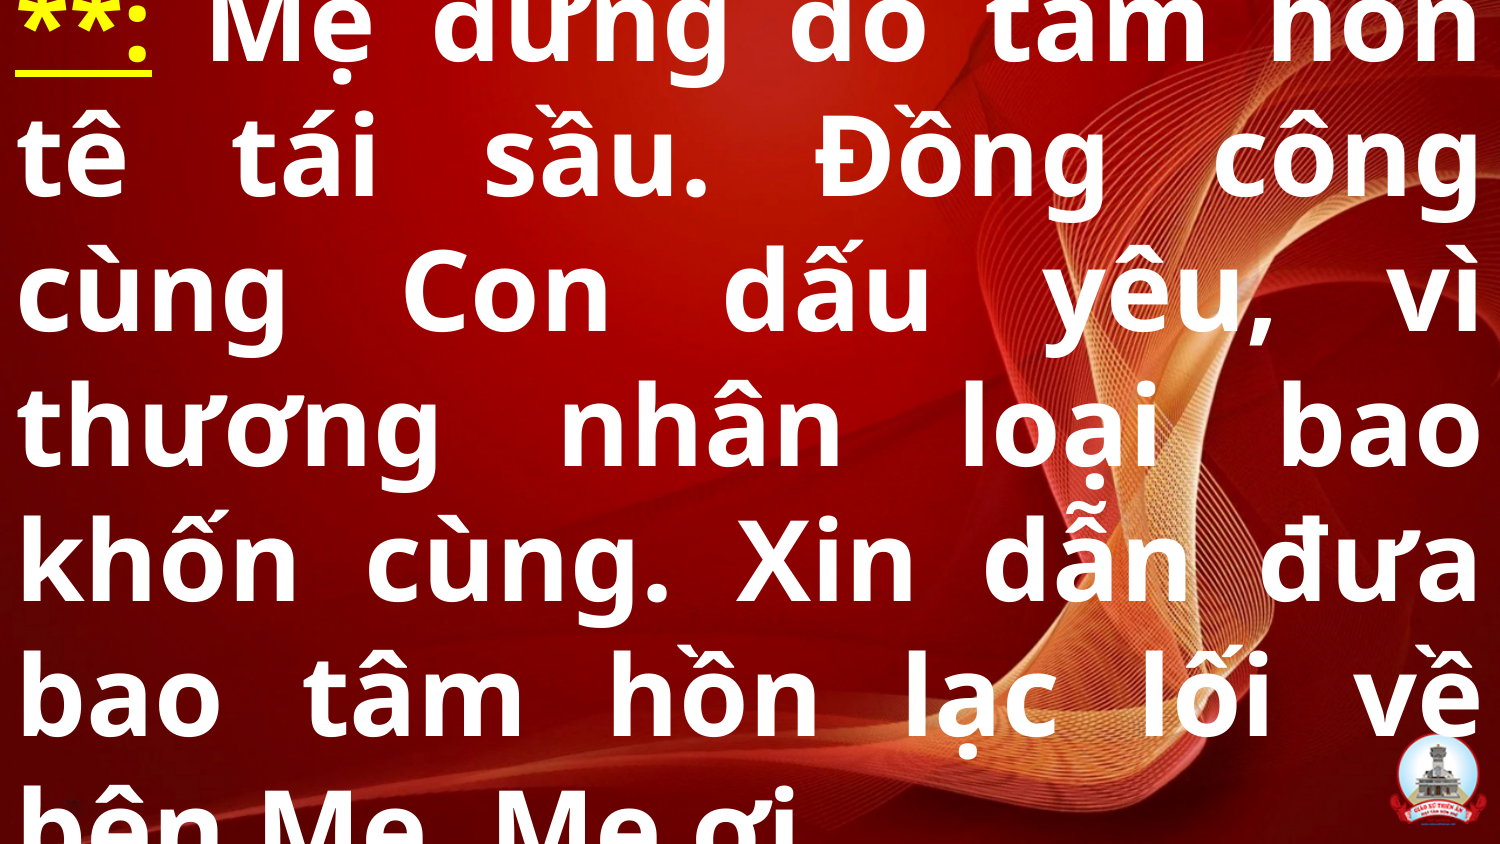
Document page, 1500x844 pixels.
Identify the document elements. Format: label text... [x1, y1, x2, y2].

title **: Mẹ đứng đó tâm hồn tê tái sầu. Đồng công cùng Con dấu yêu, vì thương nhân loại bao khốn cùng. Xin dẫn đưa bao tâm hồn lạc lối về bên Mẹ, Mẹ ơi. [0, 0, 1500, 844]
